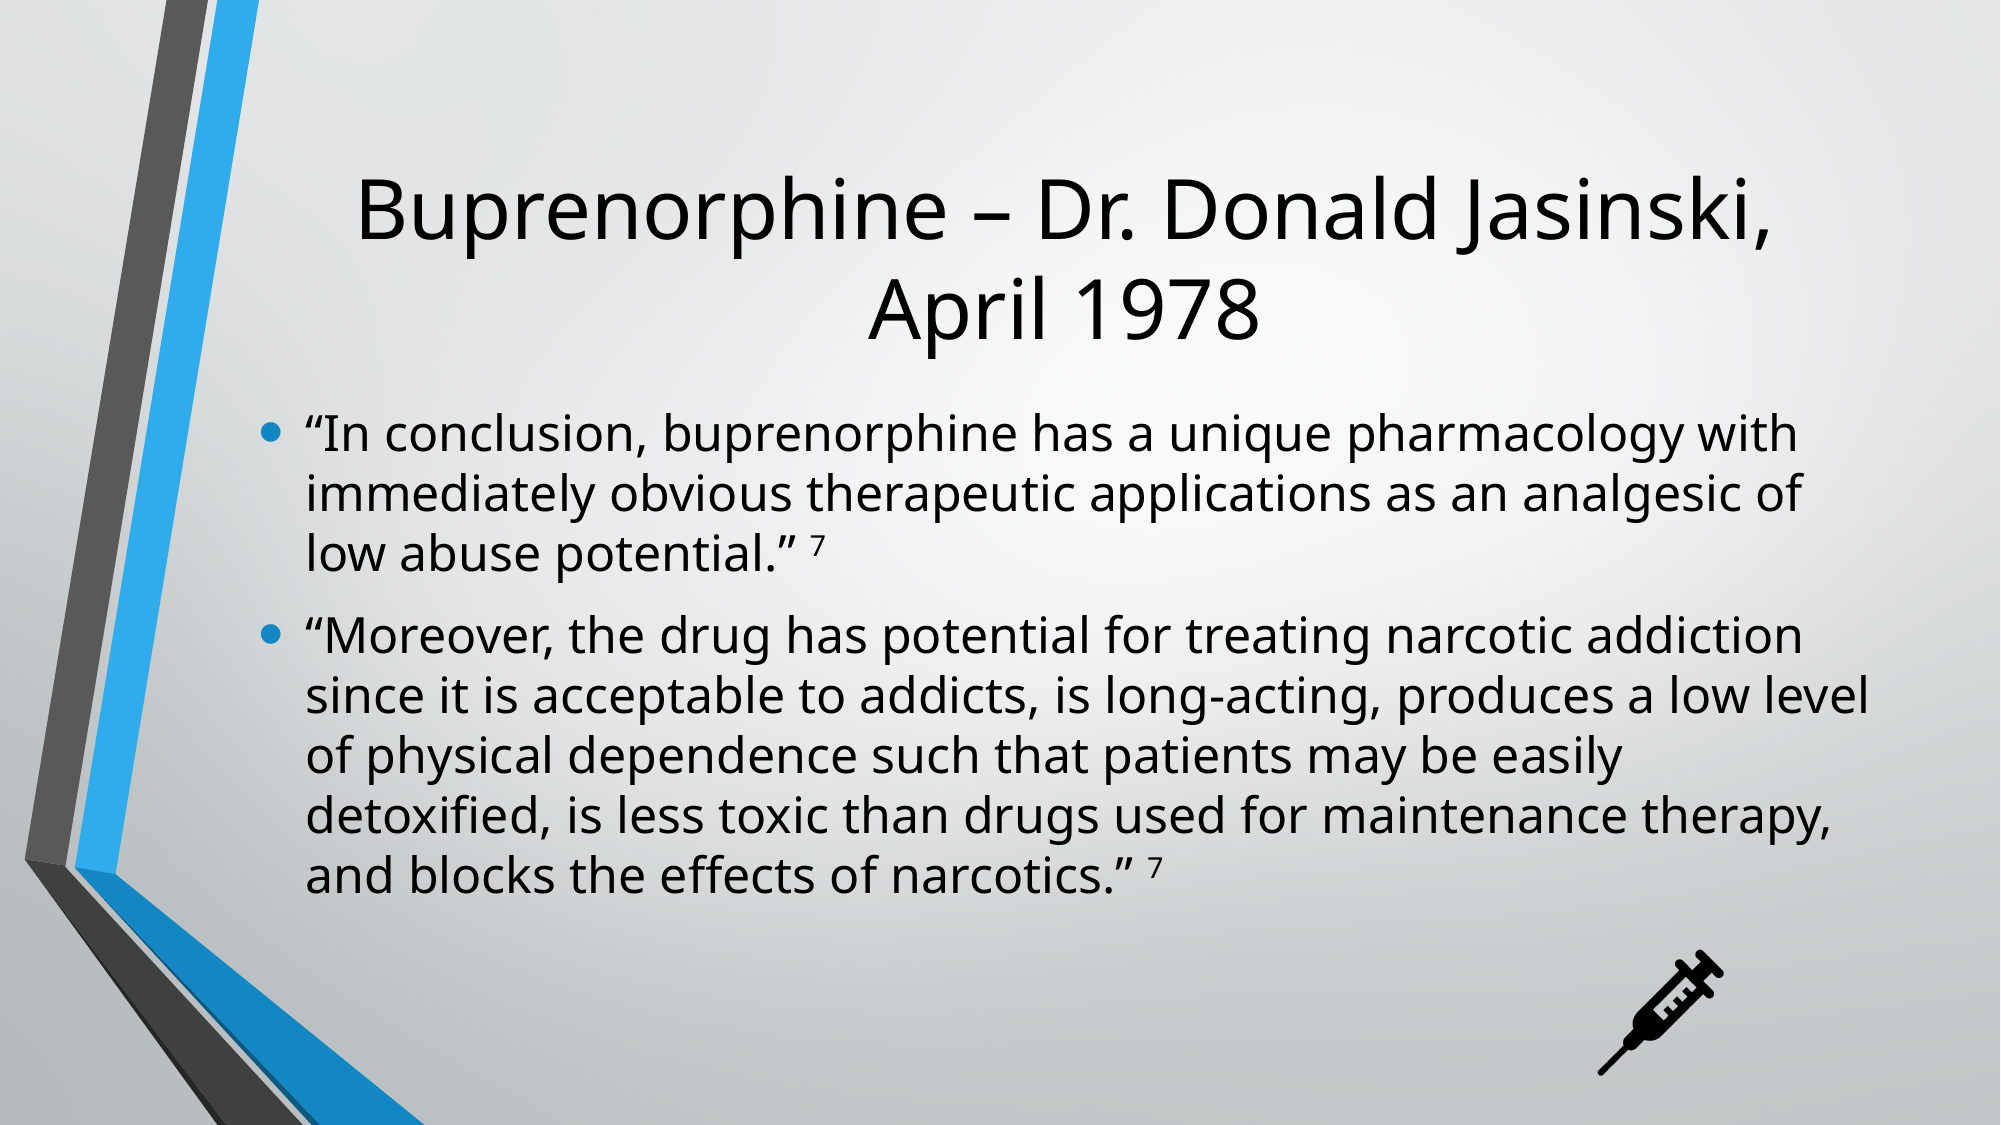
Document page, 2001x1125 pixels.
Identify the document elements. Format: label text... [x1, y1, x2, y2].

picture [1585, 937, 1737, 1088]
title Buprenorphine – Dr. Donald Jasinski, April 1978 [243, 112, 1887, 400]
list “In conclusion, buprenorphine has a unique pharmacology with immediately obvious therapeutic applications as an analgesic of low abuse potential.” 7 “Moreover, the drug has potential for treating narcotic addiction since it is acceptable to addicts, is long-acting, produces a low level of physical dependence such that patients may be easily detoxified, is less toxic than drugs used for maintenance therapy, and blocks the effects of narcotics.” 7 [243, 437, 1887, 950]
